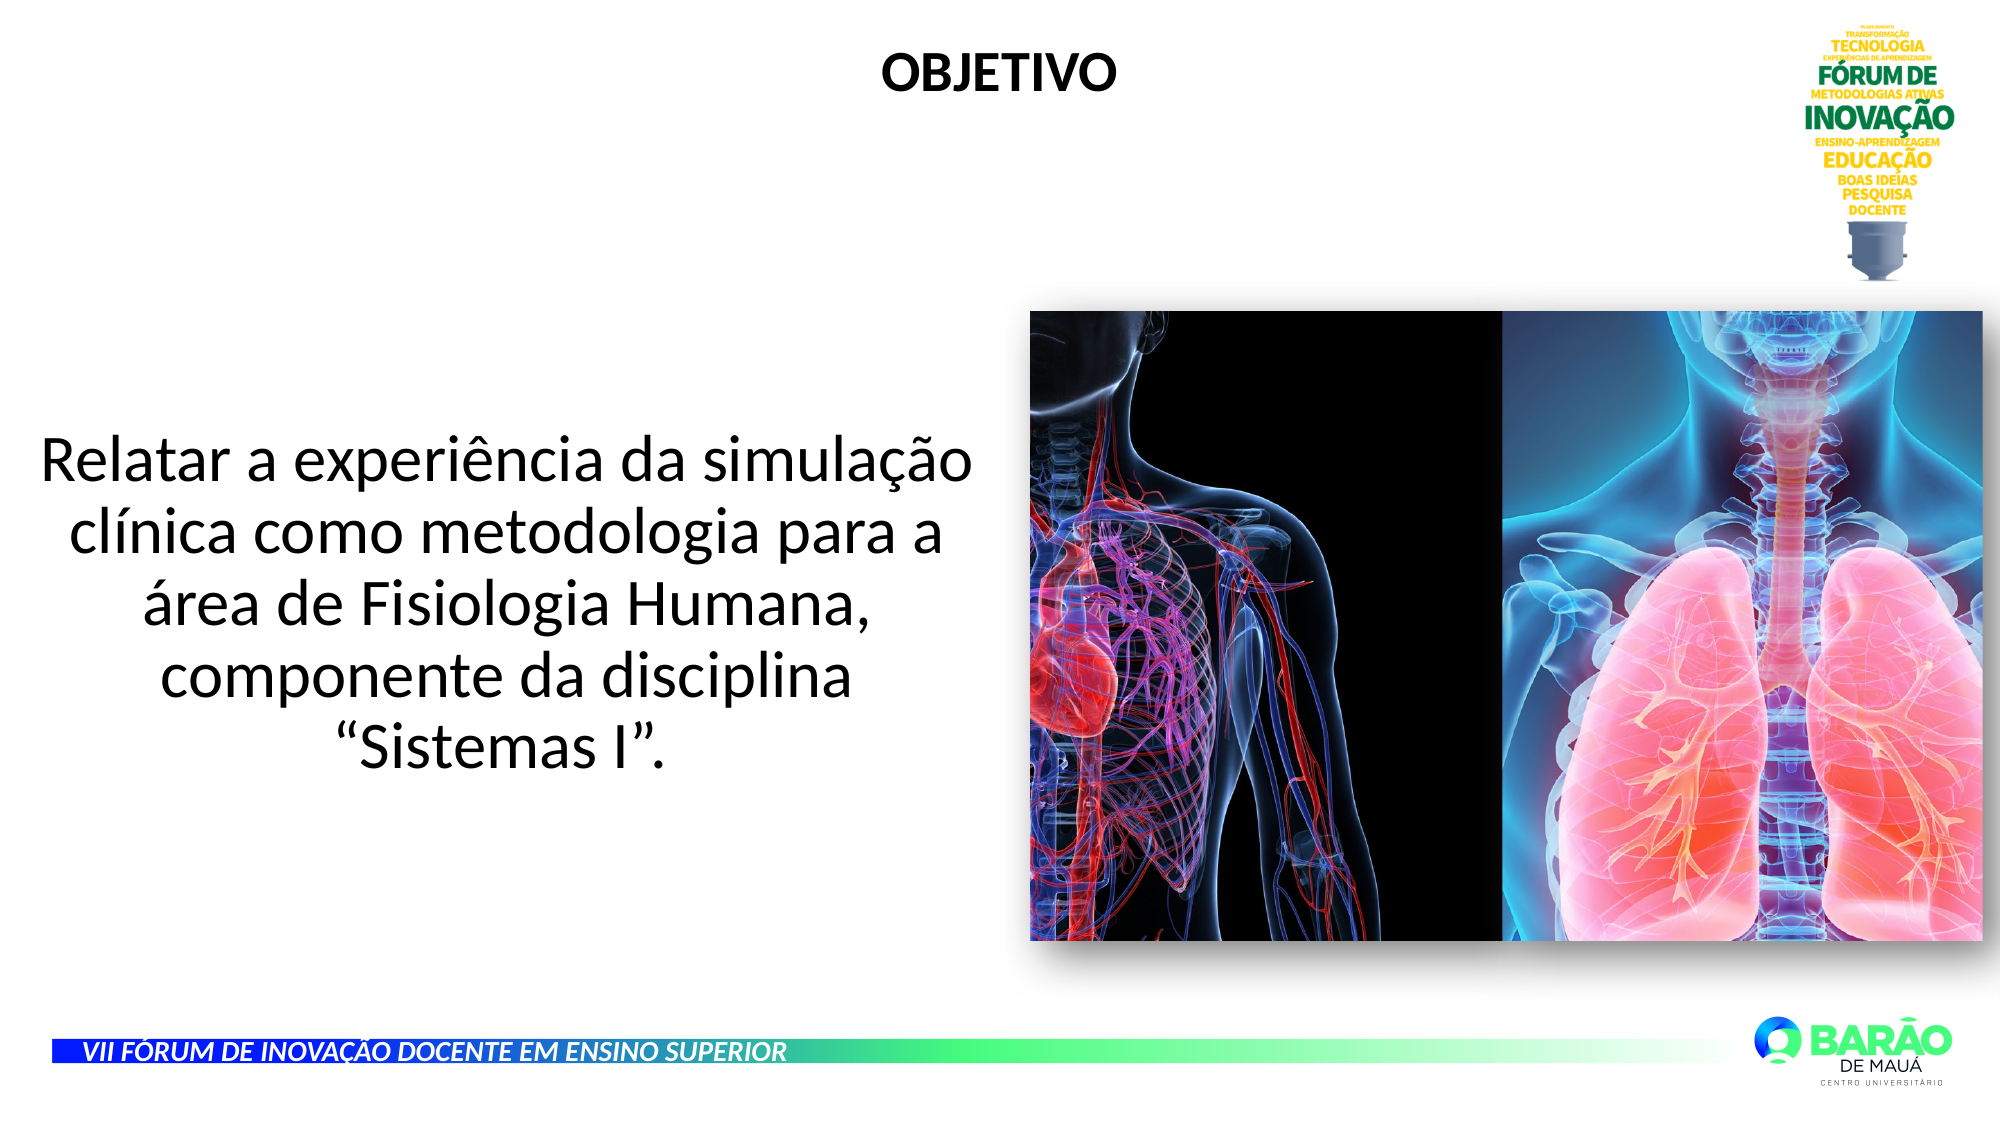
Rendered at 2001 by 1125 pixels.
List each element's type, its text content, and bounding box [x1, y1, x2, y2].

text_box Relatar a experiência da simulação clínica como metodologia para a área de Fisiologia Humana, componente da disciplina “Sistemas I”. [17, 549, 998, 658]
picture [0, 0, 2000, 1125]
text_box VII FÓRUM DE INOVAÇÃO DOCENTE EM ENSINO SUPERIOR [66, 1024, 835, 1075]
text_box OBJETIVO [748, 19, 1252, 127]
